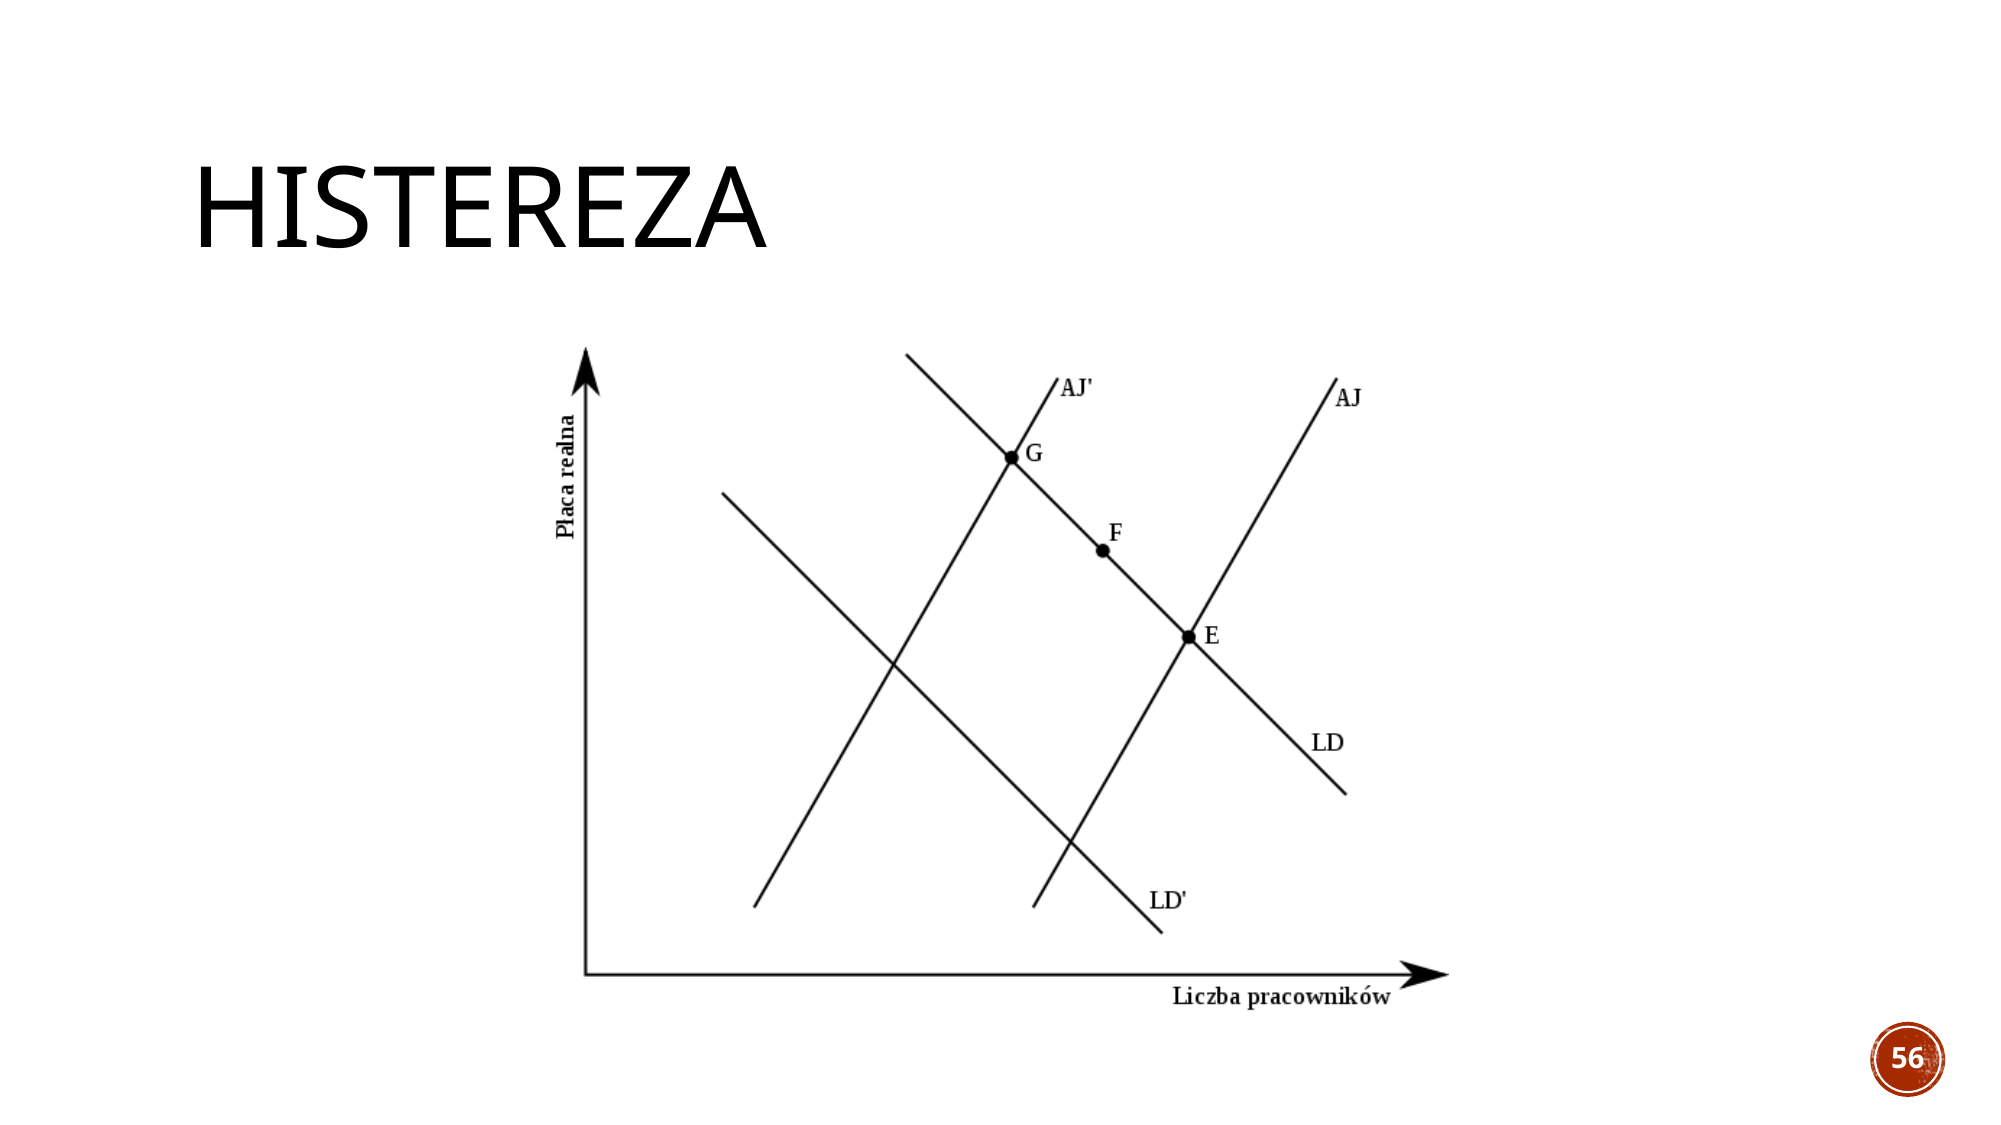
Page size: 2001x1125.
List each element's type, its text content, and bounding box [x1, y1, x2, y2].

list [556, 351, 1446, 1010]
title Histereza [175, 79, 1826, 344]
slide_number 56 [1855, 1028, 1961, 1089]
